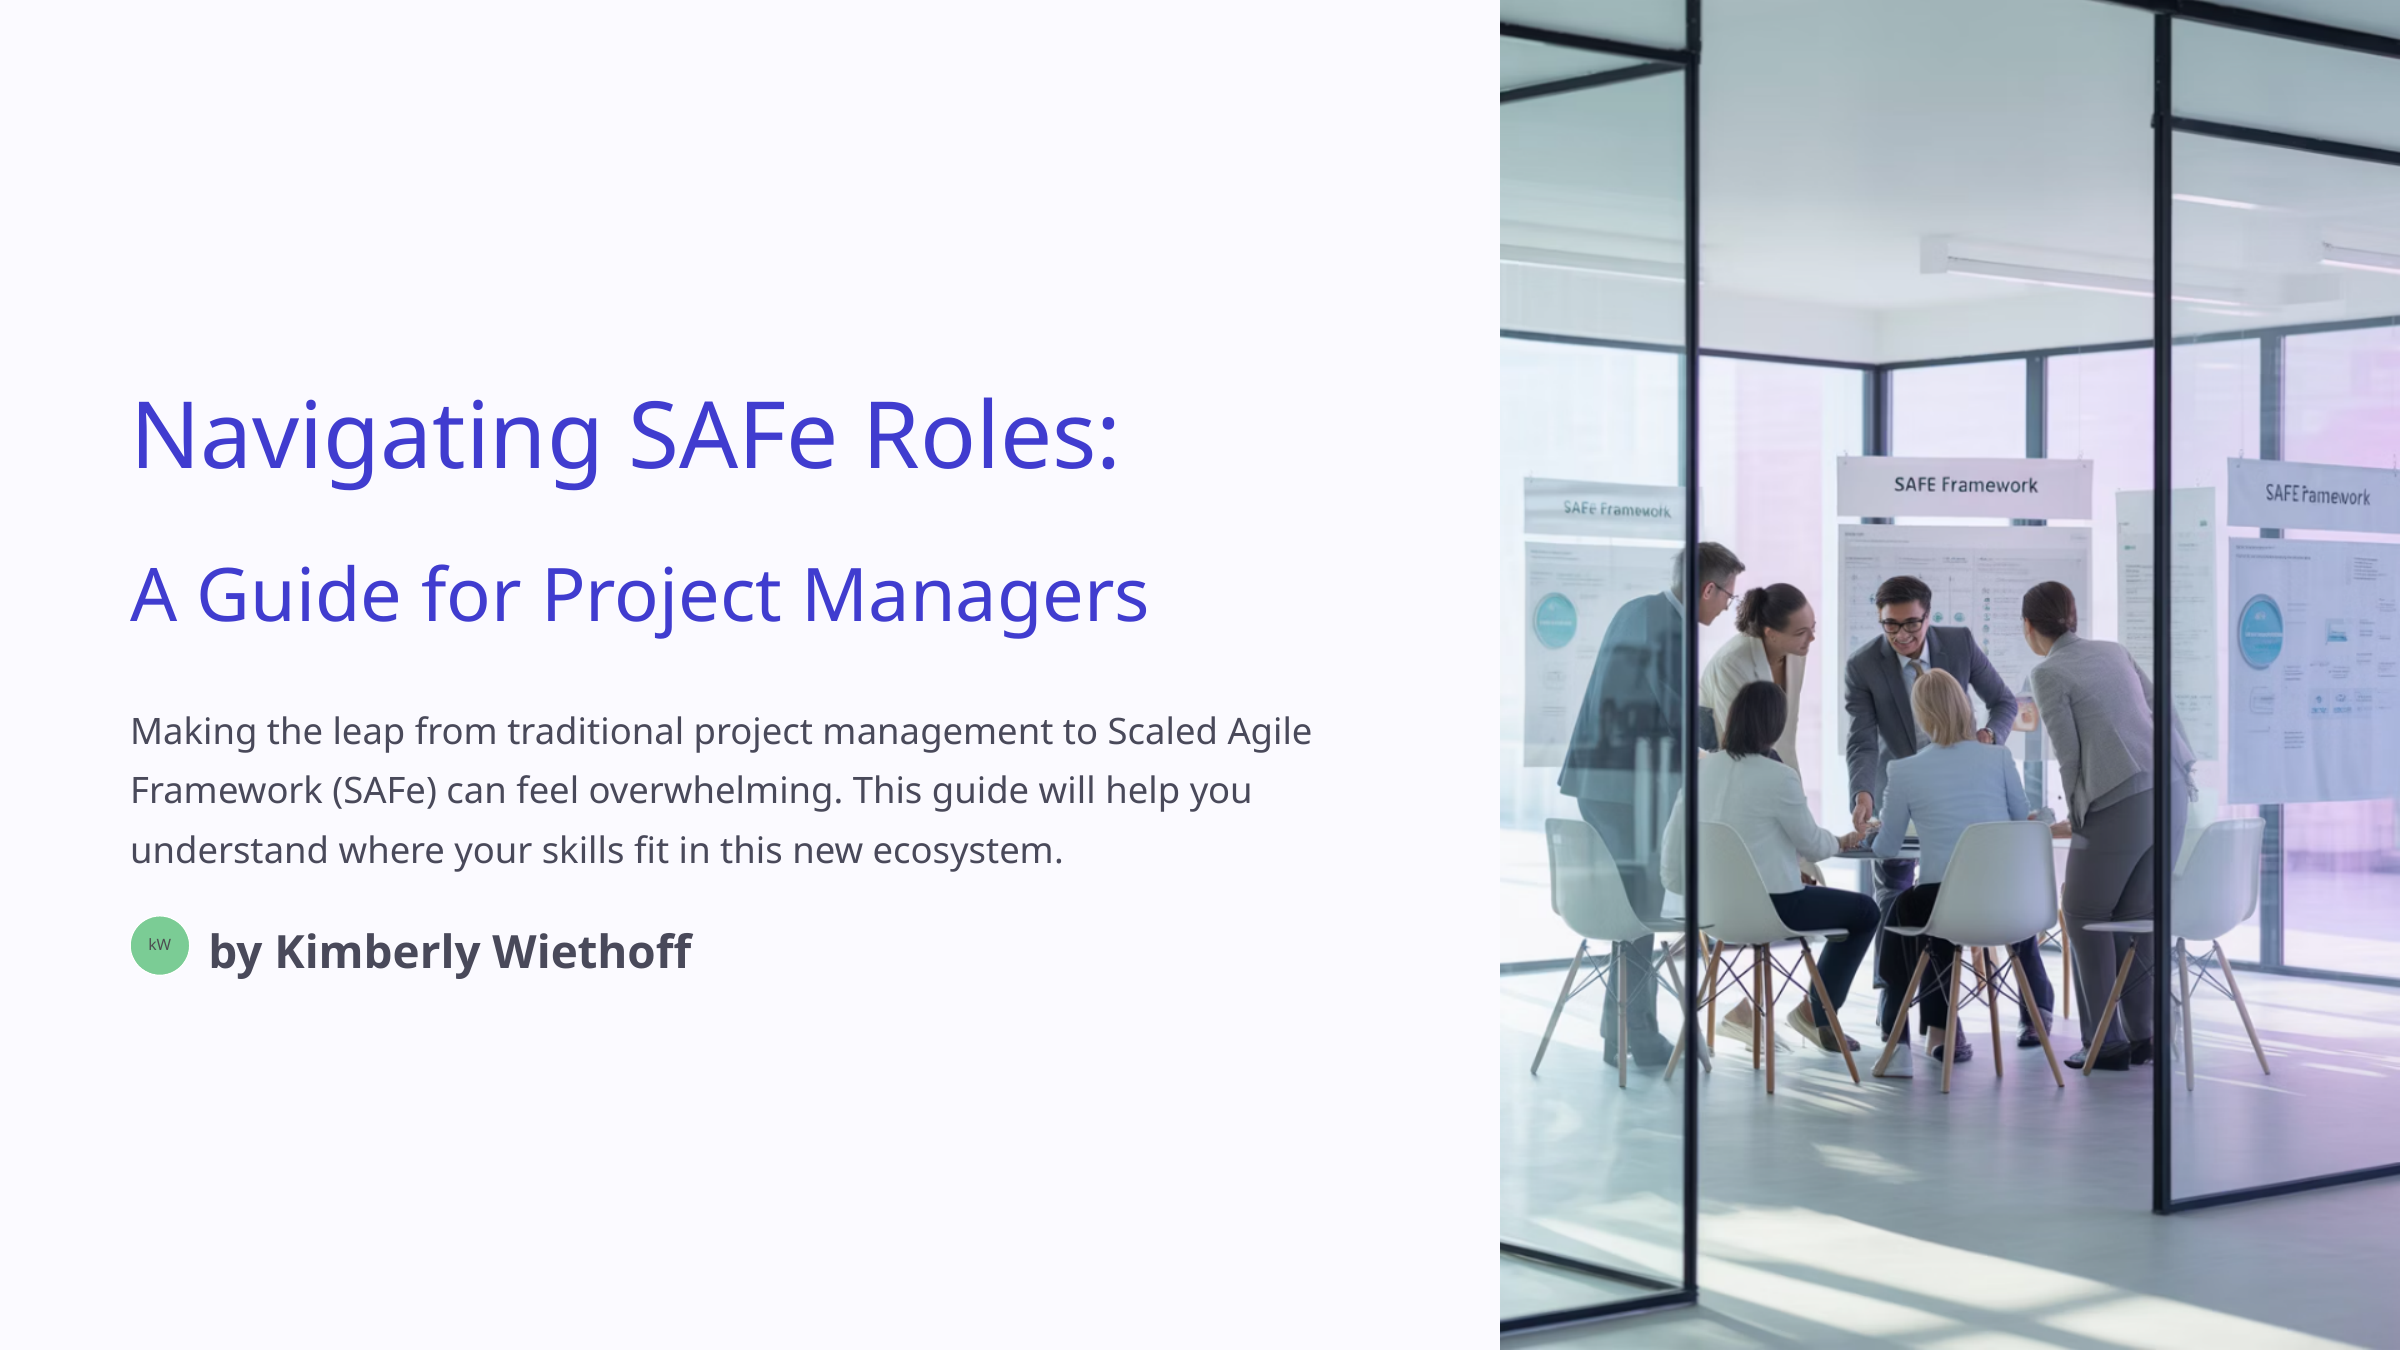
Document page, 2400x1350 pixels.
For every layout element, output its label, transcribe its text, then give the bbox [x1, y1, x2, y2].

text_box Navigating SAFe Roles: [130, 371, 1250, 488]
picture [1499, 0, 2400, 1350]
text_box Making the leap from traditional project management to Scaled Agile Framework (SAFe) can feel overwhelming. This guide will help you understand where your skills fit in this new ecosystem. [130, 692, 1370, 872]
text_box by Kimberly Wiethoff [208, 913, 698, 979]
text_box A Guide for Project Managers [130, 543, 1254, 637]
text_box [130, 915, 190, 976]
text_box kW [147, 937, 173, 954]
